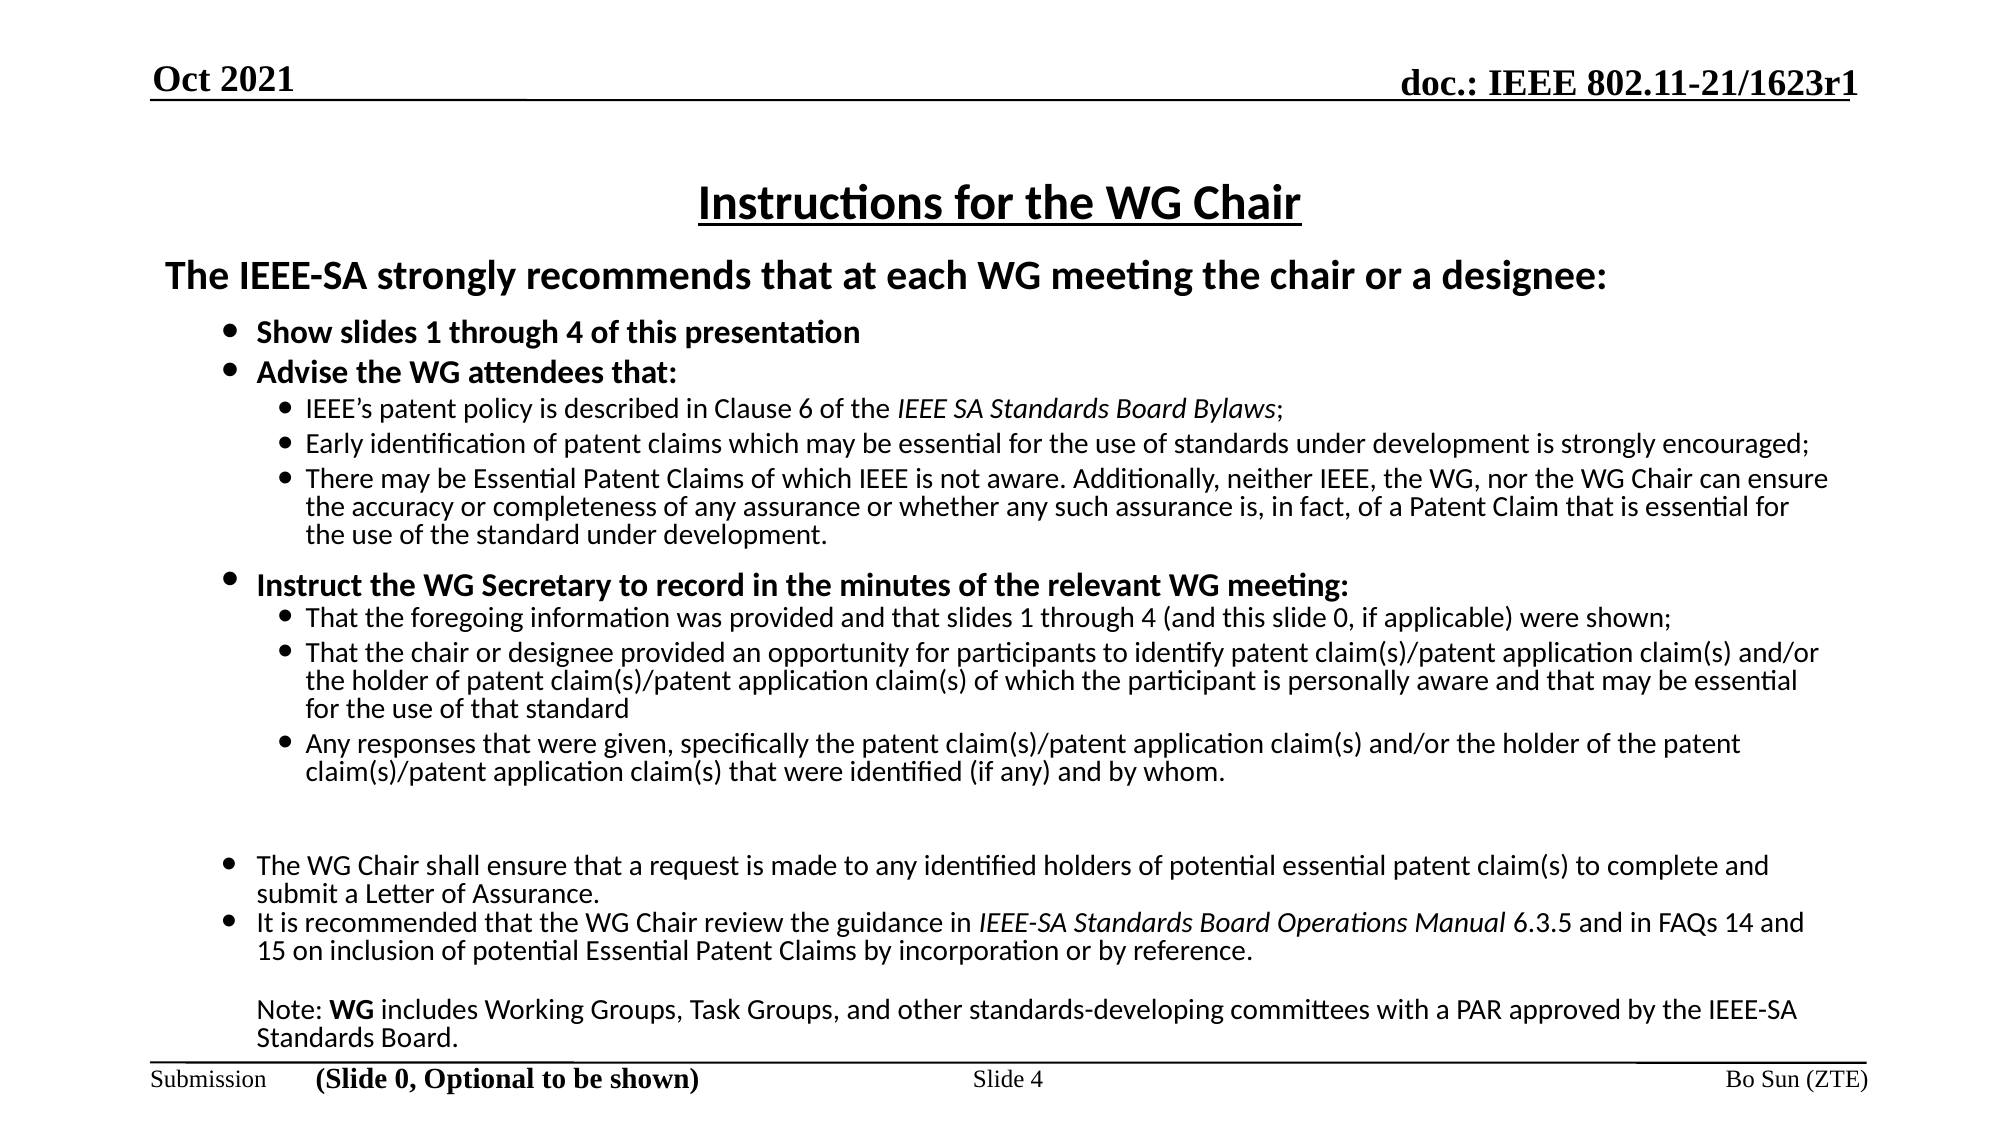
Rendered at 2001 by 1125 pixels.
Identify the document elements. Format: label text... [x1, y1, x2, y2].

footer Bo Sun (ZTE) [1171, 1061, 1869, 1093]
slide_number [152, 54, 563, 100]
title Instructions for the WG Chair [149, 112, 1850, 249]
slide_number Slide 4 [949, 1061, 1067, 1123]
list The IEEE-SA strongly recommends that at each WG meeting the chair or a designee: Show slides 1 through 4 of this presentation Advise the WG attendees that: IEEE’s patent policy is described in Clause 6 of the IEEE SA Standards Board Bylaws; Early identification of patent claims which may be essential for the use of standards under development is strongly encouraged; There may be Essential Patent Claims of which IEEE is not aware. Additionally, neither IEEE, the WG, nor the WG Chair can ensure the accuracy or completeness of any assurance or whether any such assurance is, in fact, of a Patent Claim that is essential for the use of the standard under development. Instruct the WG Secretary to record in the minutes of the relevant WG meeting: That the foregoing information was provided and that slides 1 through 4 (and this slide 0, if applicable) were shown; That the chair or designee provided an opportunity for participants to identify patent claim(s)/patent application claim(s) and/or the holder of patent claim(s)/patent application claim(s) of which the participant is personally aware and that may be essential for the use of that standard Any responses that were given, specifically the patent claim(s)/patent application claim(s) and/or the holder of the patent claim(s)/patent application claim(s) that were identified (if any) and by whom. The WG Chair shall ensure that a request is made to any identified holders of potential essential patent claim(s) to complete and submit a Letter of Assurance. It is recommended that the WG Chair review the guidance in IEEE-SA Standards Board Operations Manual 6.3.5 and in FAQs 14 and 15 on inclusion of potential Essential Patent Claims by incorporation or by reference. Note: WG includes Working Groups, Task Groups, and other standards-developing committees with a PAR approved by the IEEE-SA Standards Board. [149, 249, 1850, 925]
text_box (Slide 0, Optional to be shown) [300, 1052, 715, 1102]
